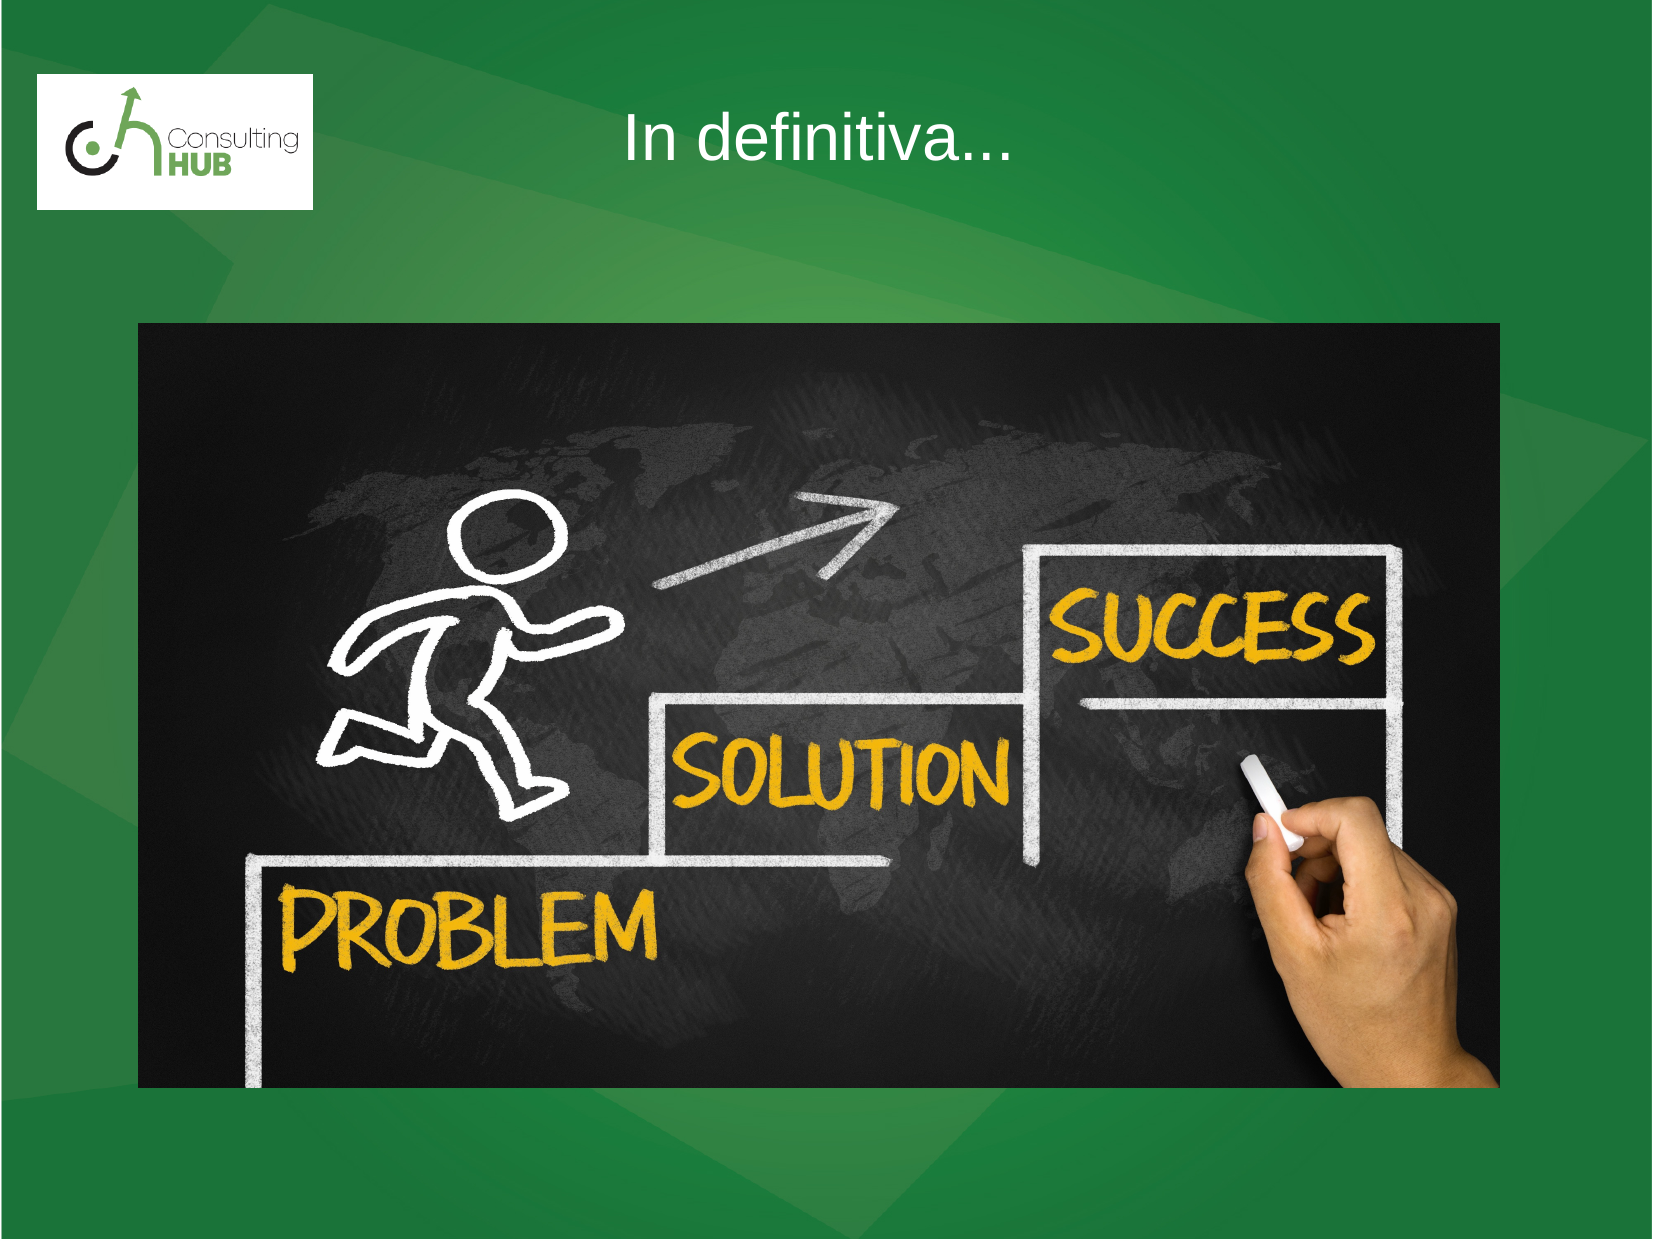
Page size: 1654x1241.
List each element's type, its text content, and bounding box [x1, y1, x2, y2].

title In definitiva... [75, 37, 1564, 230]
picture [0, 0, 1652, 1241]
